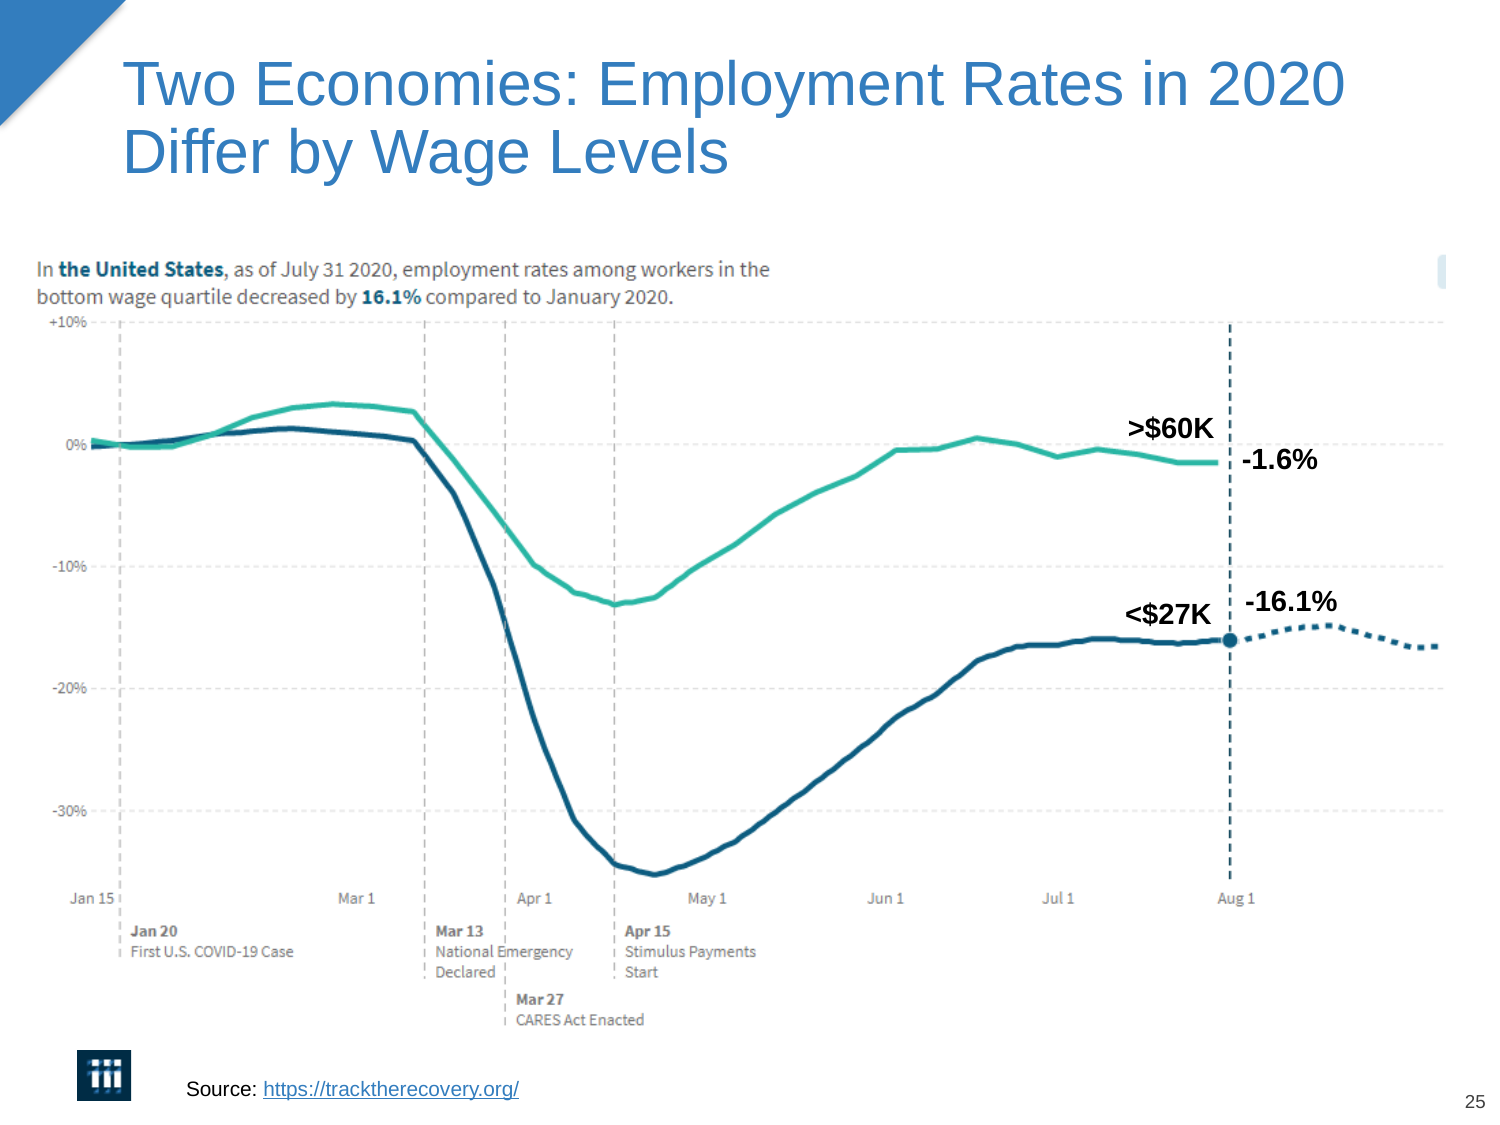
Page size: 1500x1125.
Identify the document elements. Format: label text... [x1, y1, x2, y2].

list Source: https://tracktherecovery.org/ [186, 1054, 1446, 1101]
picture [19, 244, 1447, 1046]
title Two Economies: Employment Rates in 2020 Differ by Wage Levels [107, 92, 1446, 195]
